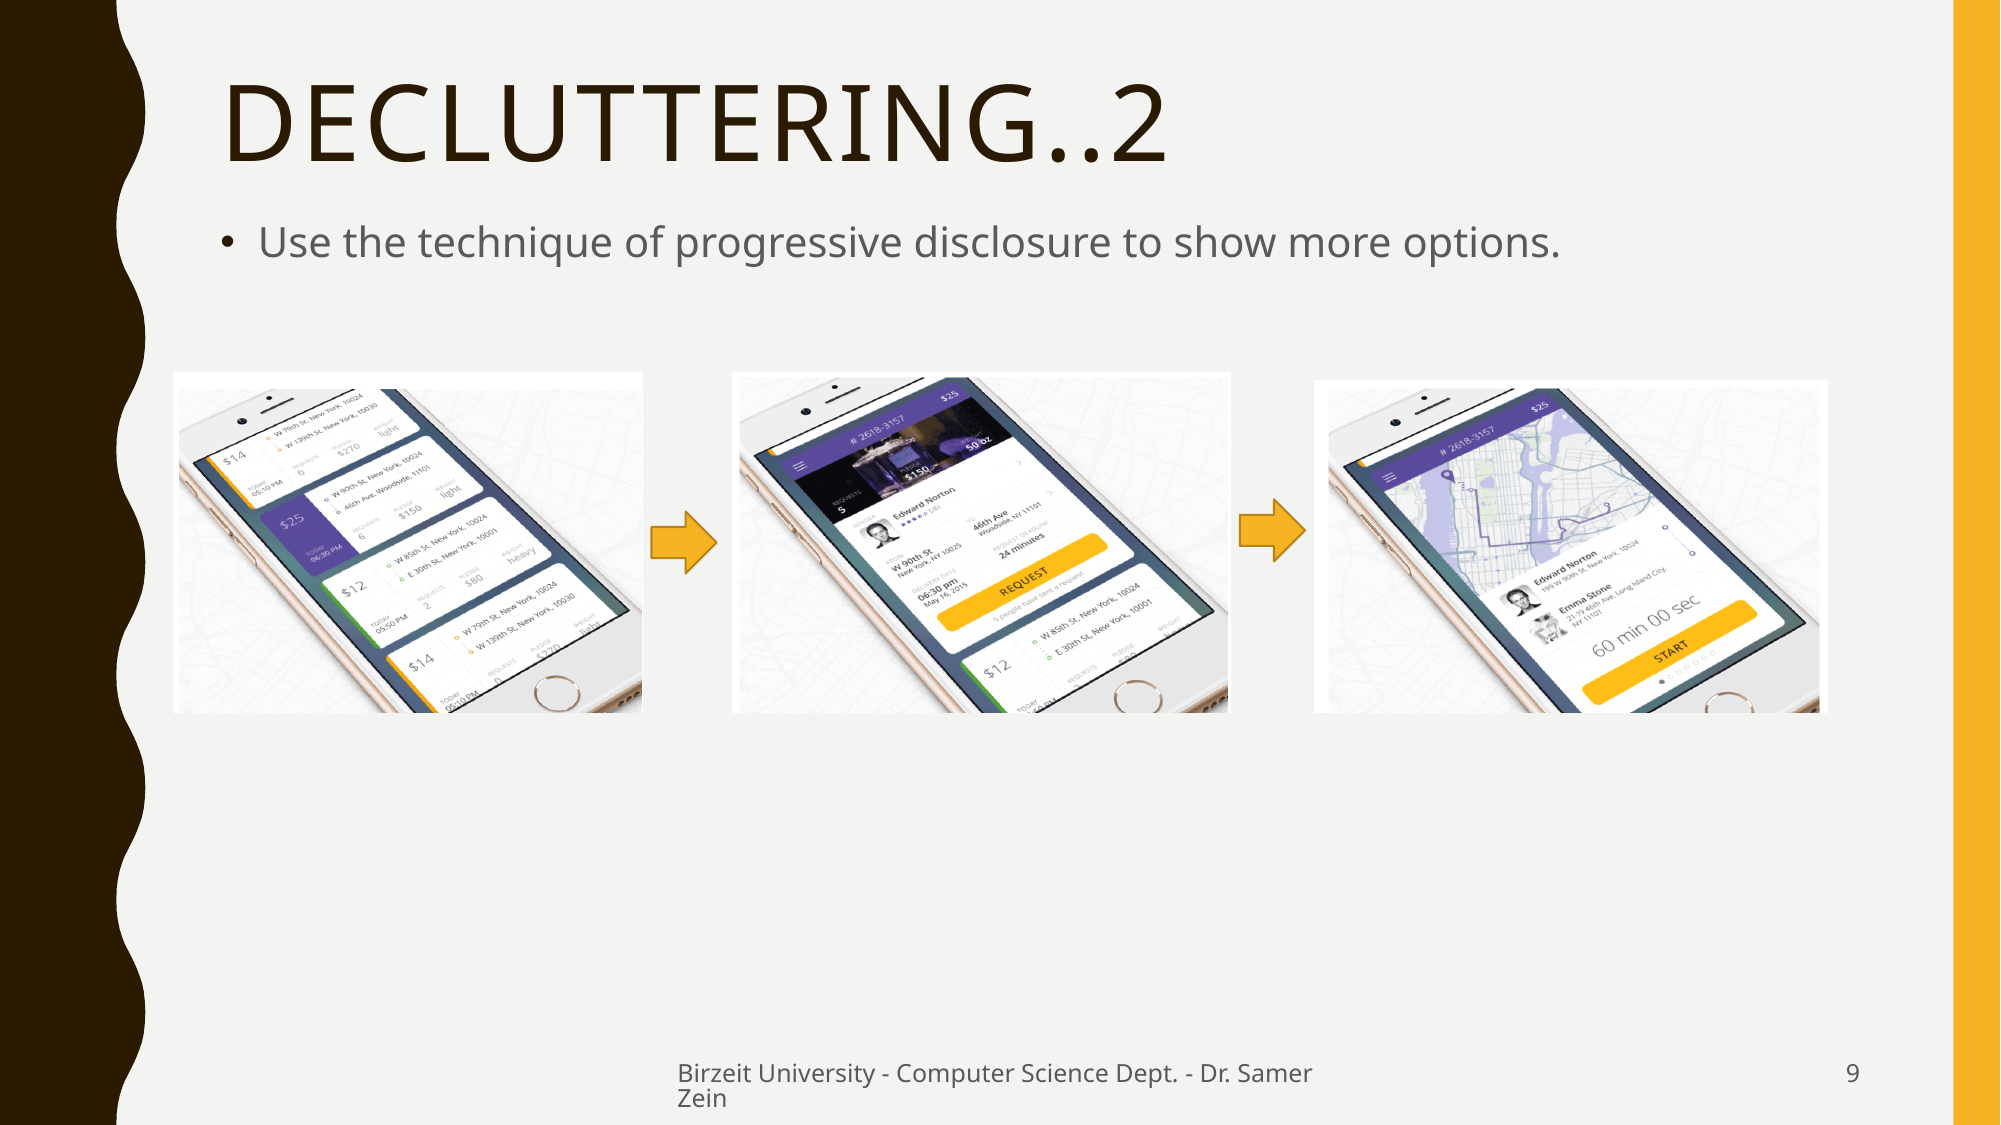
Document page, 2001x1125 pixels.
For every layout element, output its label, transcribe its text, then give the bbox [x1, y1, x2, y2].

text_box [1238, 498, 1306, 563]
title DECluttering..2 [205, 62, 1875, 197]
slide_number 9 [1412, 1045, 1875, 1103]
footer Birzeit University - Computer Science Dept. - Dr. Samer Zein [662, 1045, 1338, 1103]
picture [1314, 380, 1828, 713]
picture [732, 372, 1231, 713]
picture [173, 372, 643, 713]
text_box [650, 510, 718, 575]
list Use the technique of progressive disclosure to show more options. [205, 203, 1875, 276]
